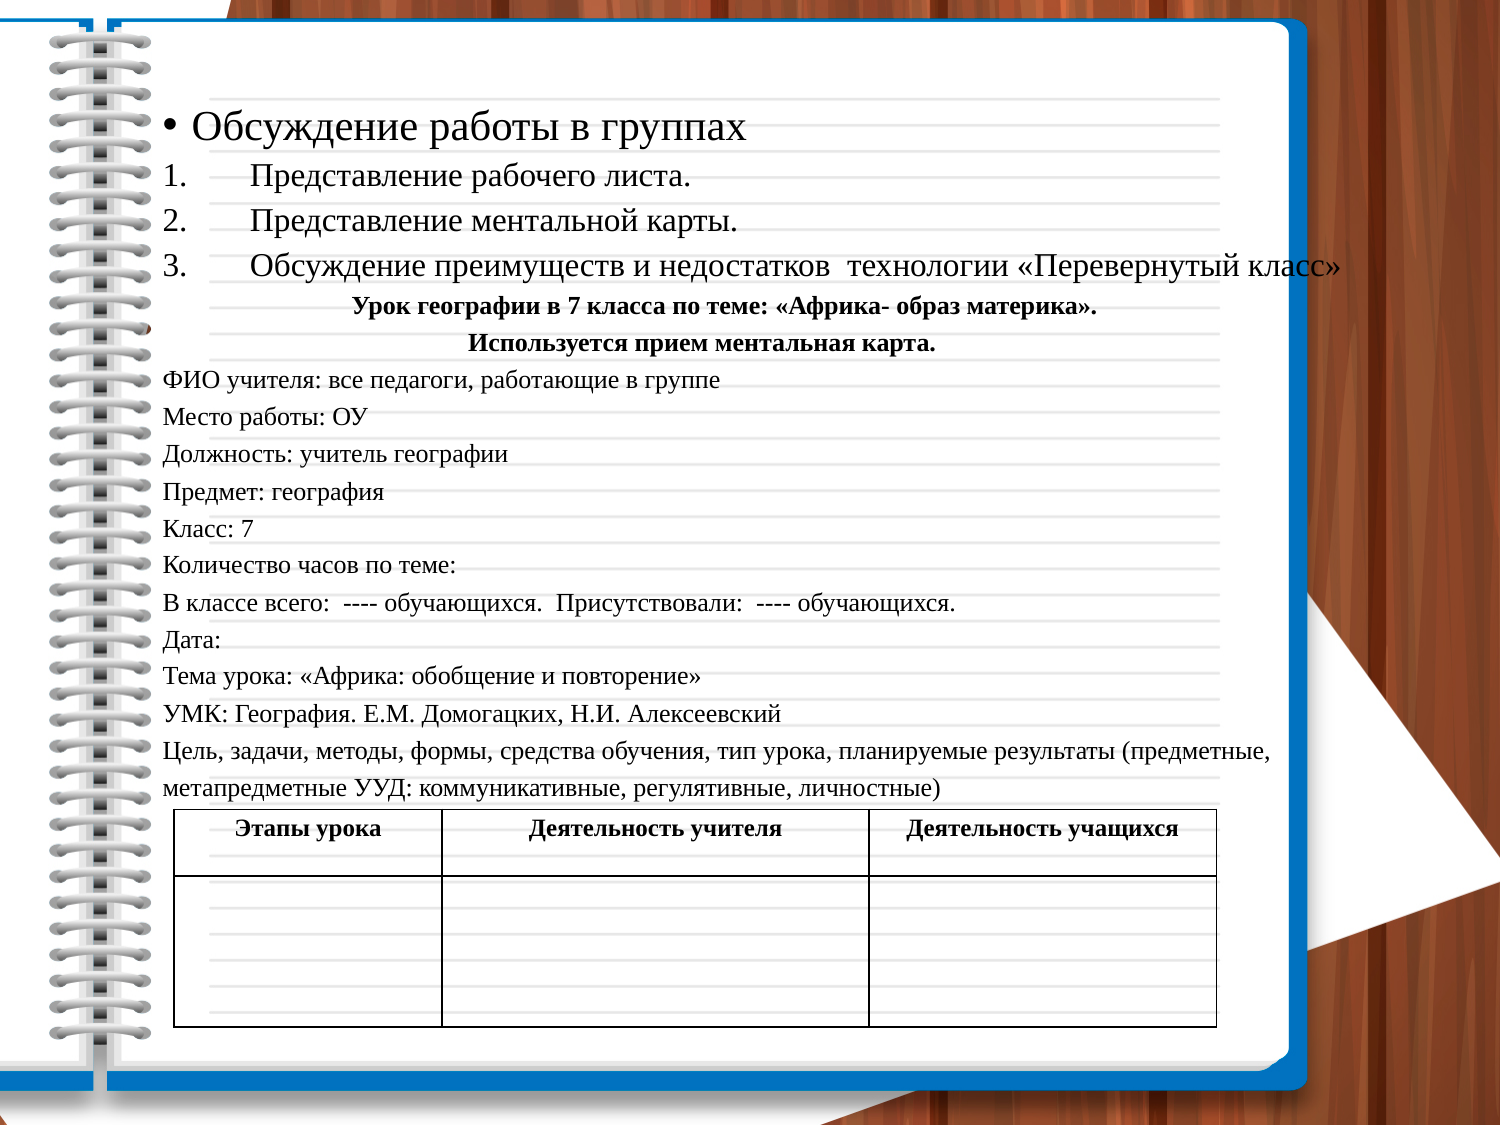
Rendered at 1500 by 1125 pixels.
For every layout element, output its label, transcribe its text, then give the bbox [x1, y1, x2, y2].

table_header Деятельность учителя [443, 810, 868, 875]
picture [0, 0, 1500, 1125]
table_cell [870, 877, 1216, 1026]
table_cell [175, 877, 441, 1026]
table_cell [443, 877, 868, 1026]
list Обсуждение работы в группах Представление рабочего листа. Представление ментальной карты. Обсуждение преимуществ и недостатков технологии «Перевернутый класс» Урок географии в 7 класса по теме: «Африка- образ материка». Используется прием ментальная карта. ФИО учителя: все педагоги, работающие в группе Место работы: ОУ Должность: учитель географии Предмет: география Класс: 7 Количество часов по теме: В классе всего: ---- обучающихся. Присутствовали: ---- обучающихся. Дата: Тема урока: «Африка: обобщение и повторение» УМК: География. Е.М. Домогацких, Н.И. Алексеевский Цель, задачи, методы, формы, средства обучения, тип урока, планируемые результаты (предметные, метапредметные УУД: коммуникативные, регулятивные, личностные) [147, 95, 1442, 810]
table_header Деятельность учащихся [870, 810, 1216, 875]
table_header Этапы урока [175, 810, 441, 875]
